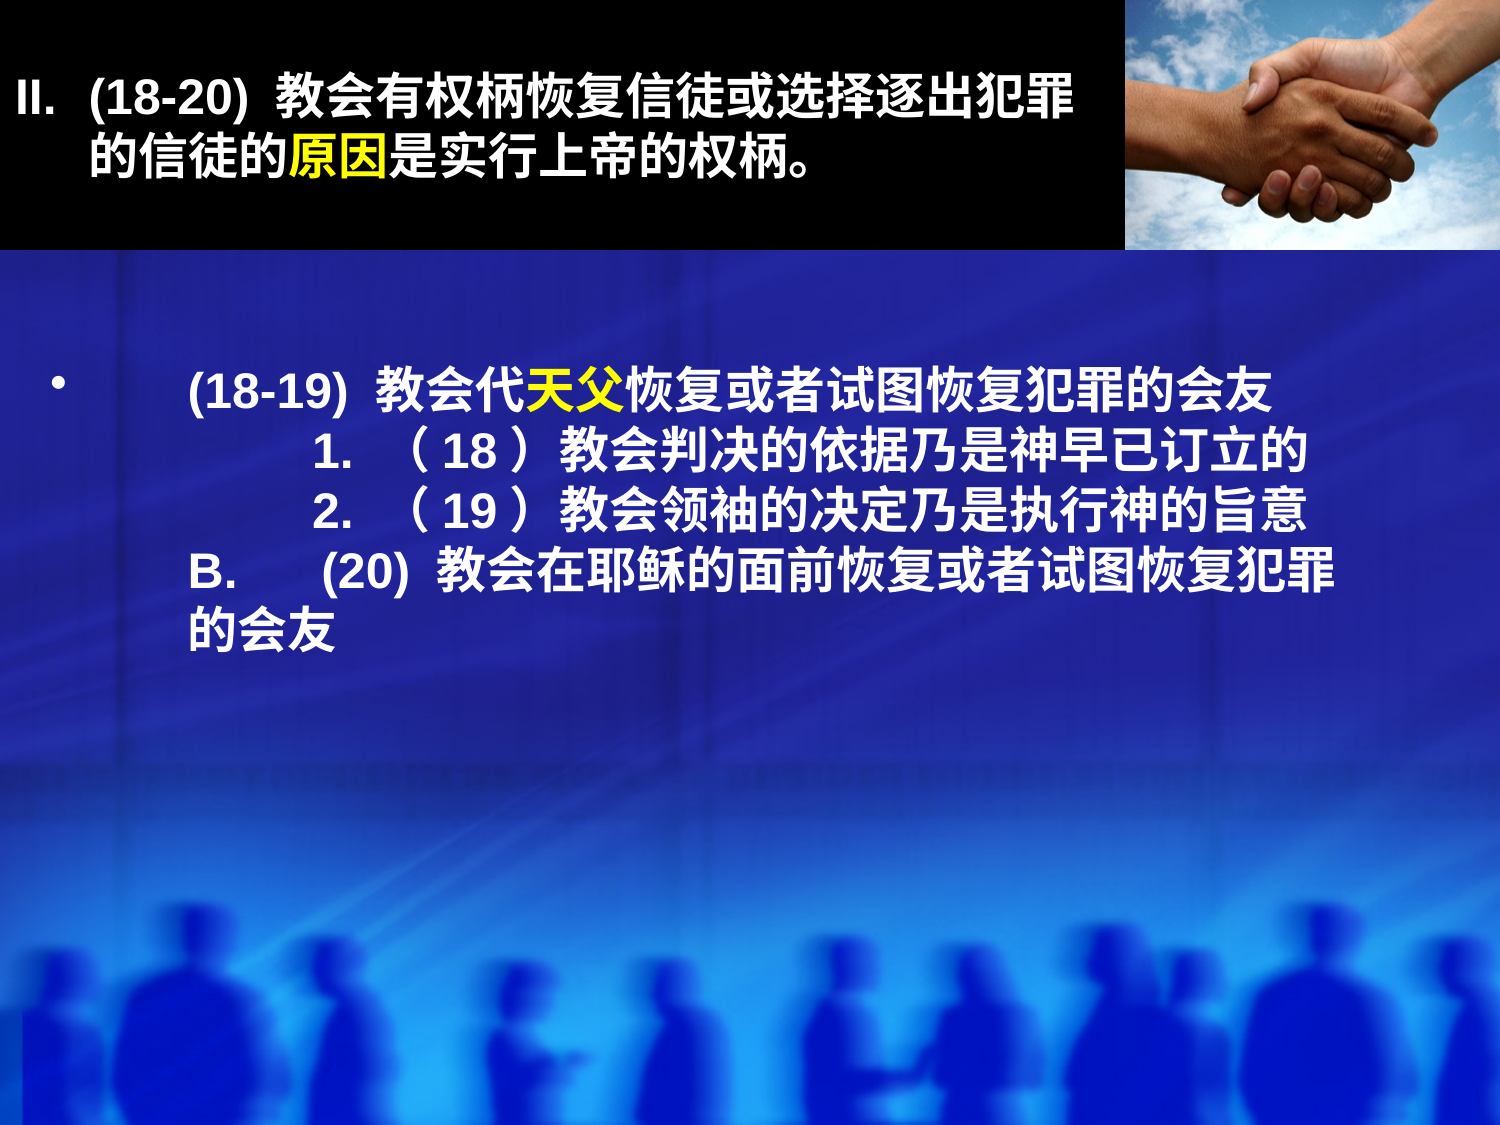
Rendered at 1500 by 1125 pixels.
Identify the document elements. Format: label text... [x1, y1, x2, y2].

title II. (18-20) 教会有权柄恢复信徒或选择逐出犯罪的信徒的原因是实行上帝的权柄。 [0, 0, 1122, 251]
text_box (18-19) 教会代天父恢复或者试图恢复犯罪的会友 1. （18）教会判决的依据乃是神早已订立的 2. （19）教会领袖的决定乃是执行神的旨意 B. (20) 教会在耶稣的面前恢复或者试图恢复犯罪的会友 [35, 383, 1365, 634]
picture [0, 0, 1500, 1125]
